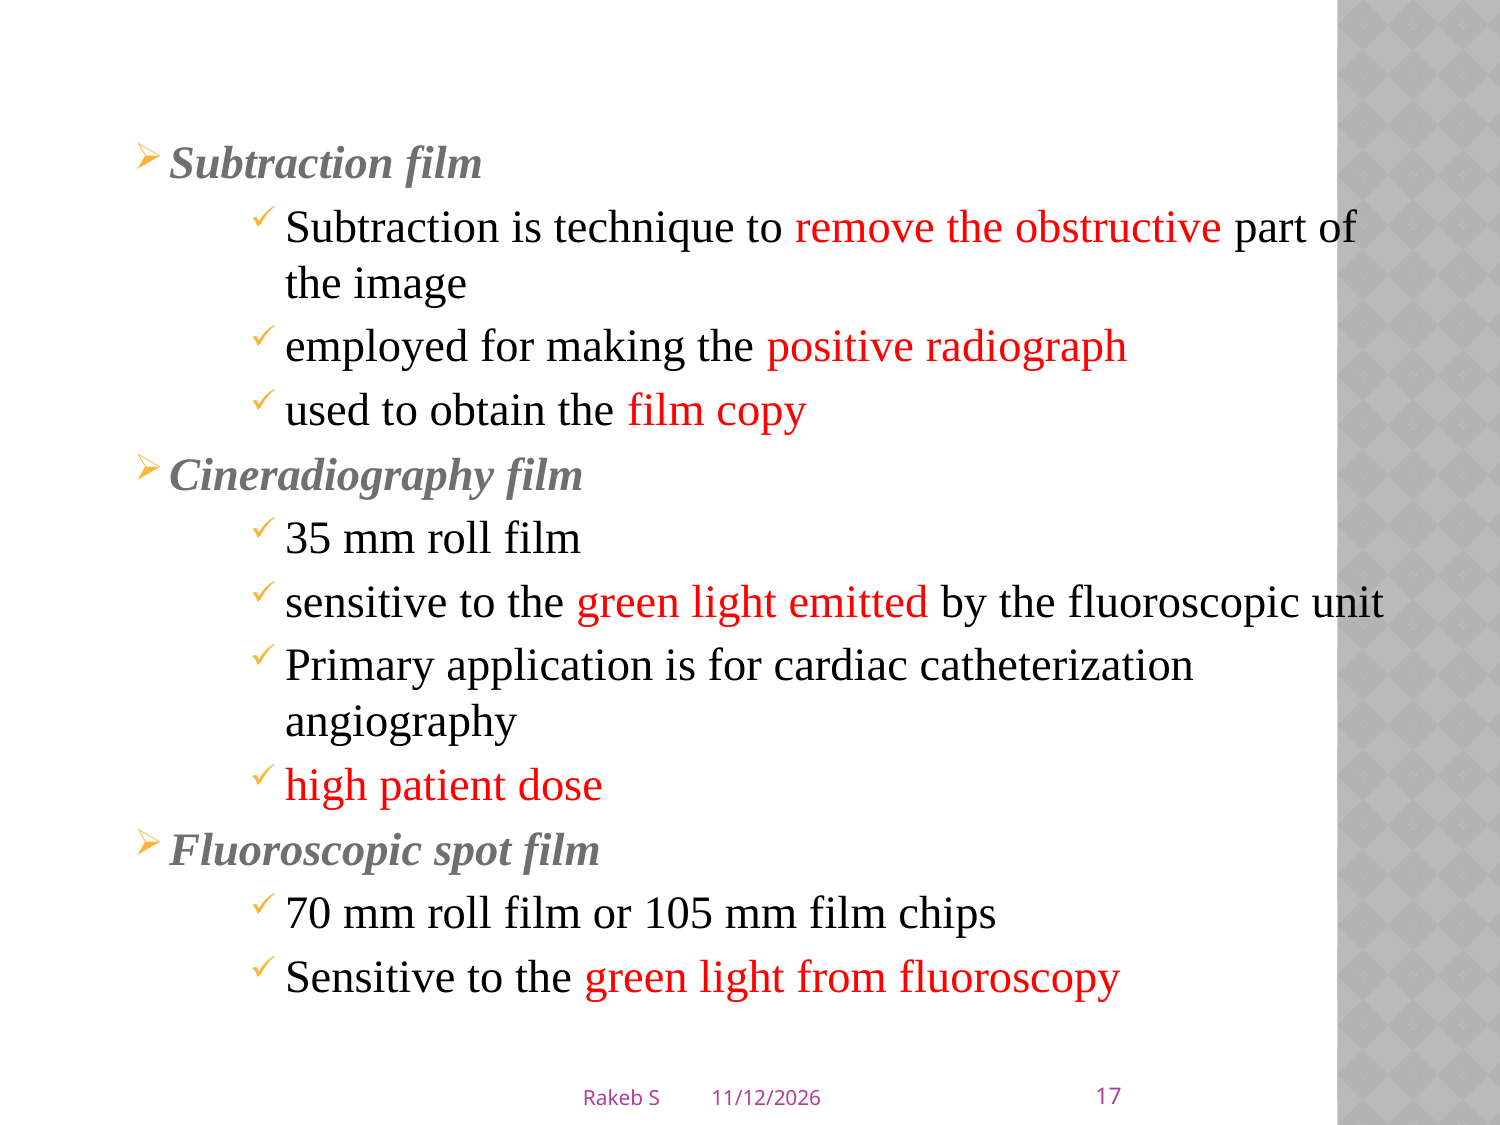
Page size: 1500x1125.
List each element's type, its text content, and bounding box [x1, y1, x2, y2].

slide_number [696, 1075, 1025, 1113]
footer Rakeb S [75, 1075, 675, 1114]
list Subtraction film Subtraction is technique to remove the obstructive part of the image employed for making the positive radiograph used to obtain the film copy Cineradiography film 35 mm roll film sensitive to the green light emitted by the fluoroscopic unit Primary application is for cardiac catheterization angiography high patient dose Fluoroscopic spot film 70 mm roll film or 105 mm film chips Sensitive to the green light from fluoroscopy [75, 125, 1425, 1050]
slide_number 17 [1025, 1075, 1122, 1113]
